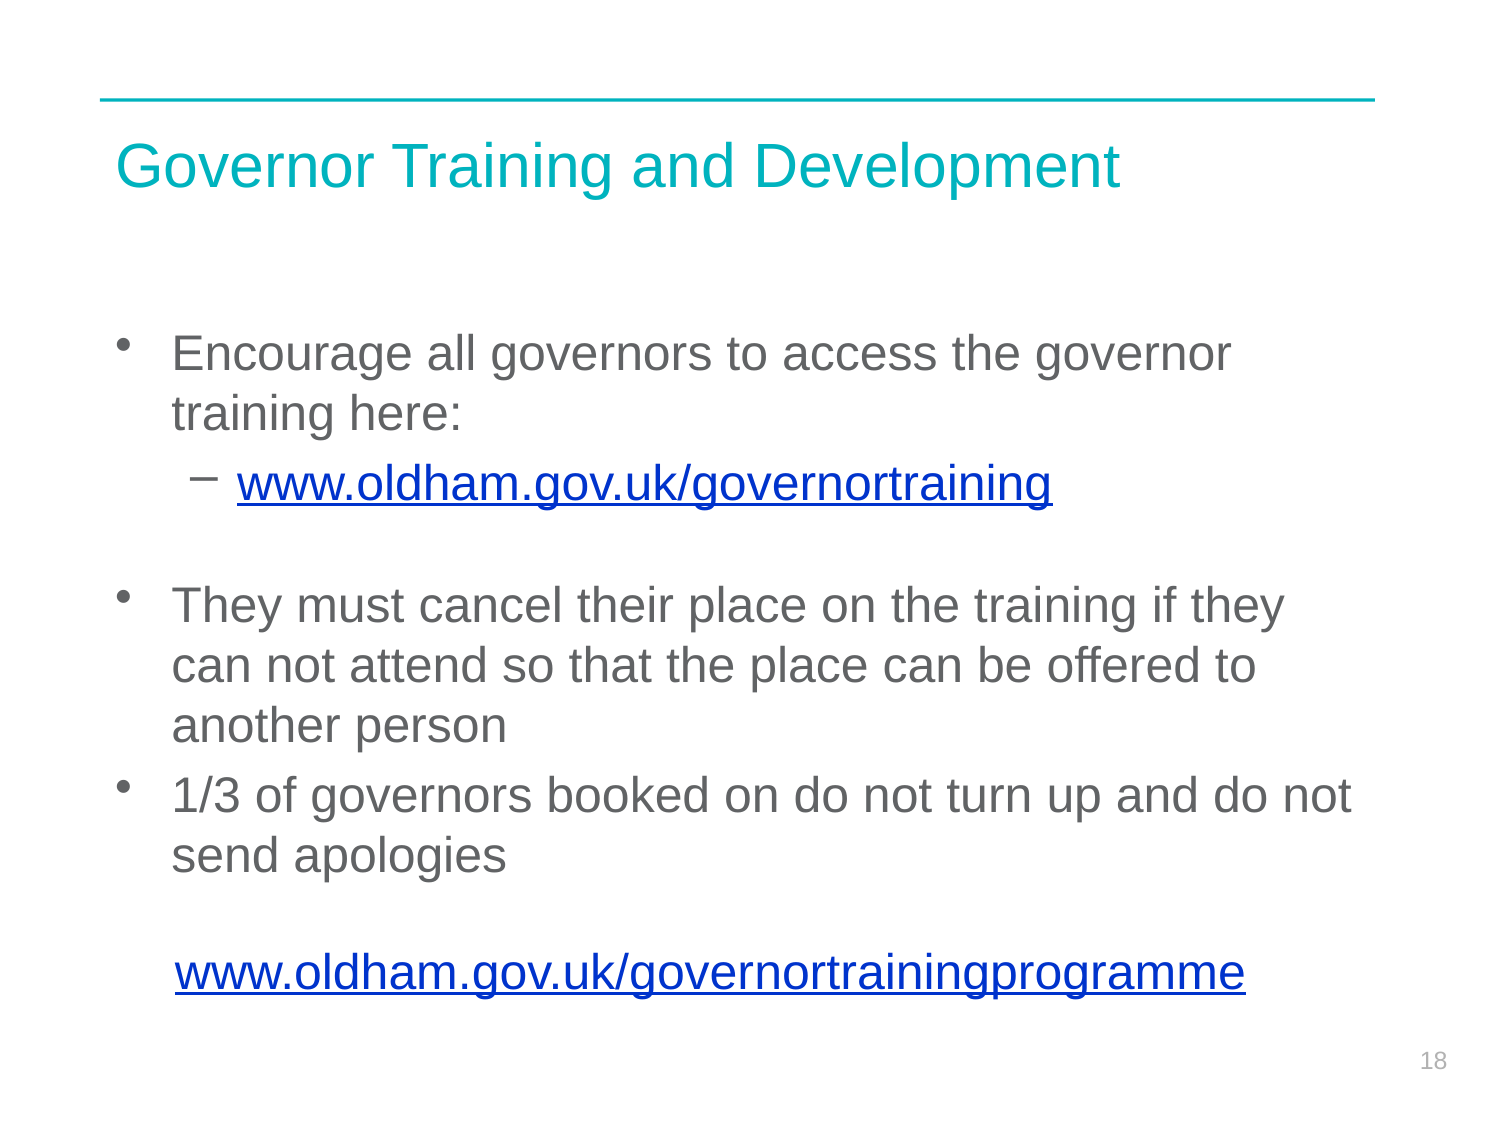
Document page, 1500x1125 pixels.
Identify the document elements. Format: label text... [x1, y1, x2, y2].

title Governor Training and Development [100, 117, 1376, 306]
list Encourage all governors to access the governor training here: www.oldham.gov.uk/governortraining They must cancel their place on the training if they can not attend so that the place can be offered to another person 1/3 of governors booked on do not turn up and do not send apologies www.oldham.gov.uk/governortrainingprogramme [100, 312, 1376, 1071]
